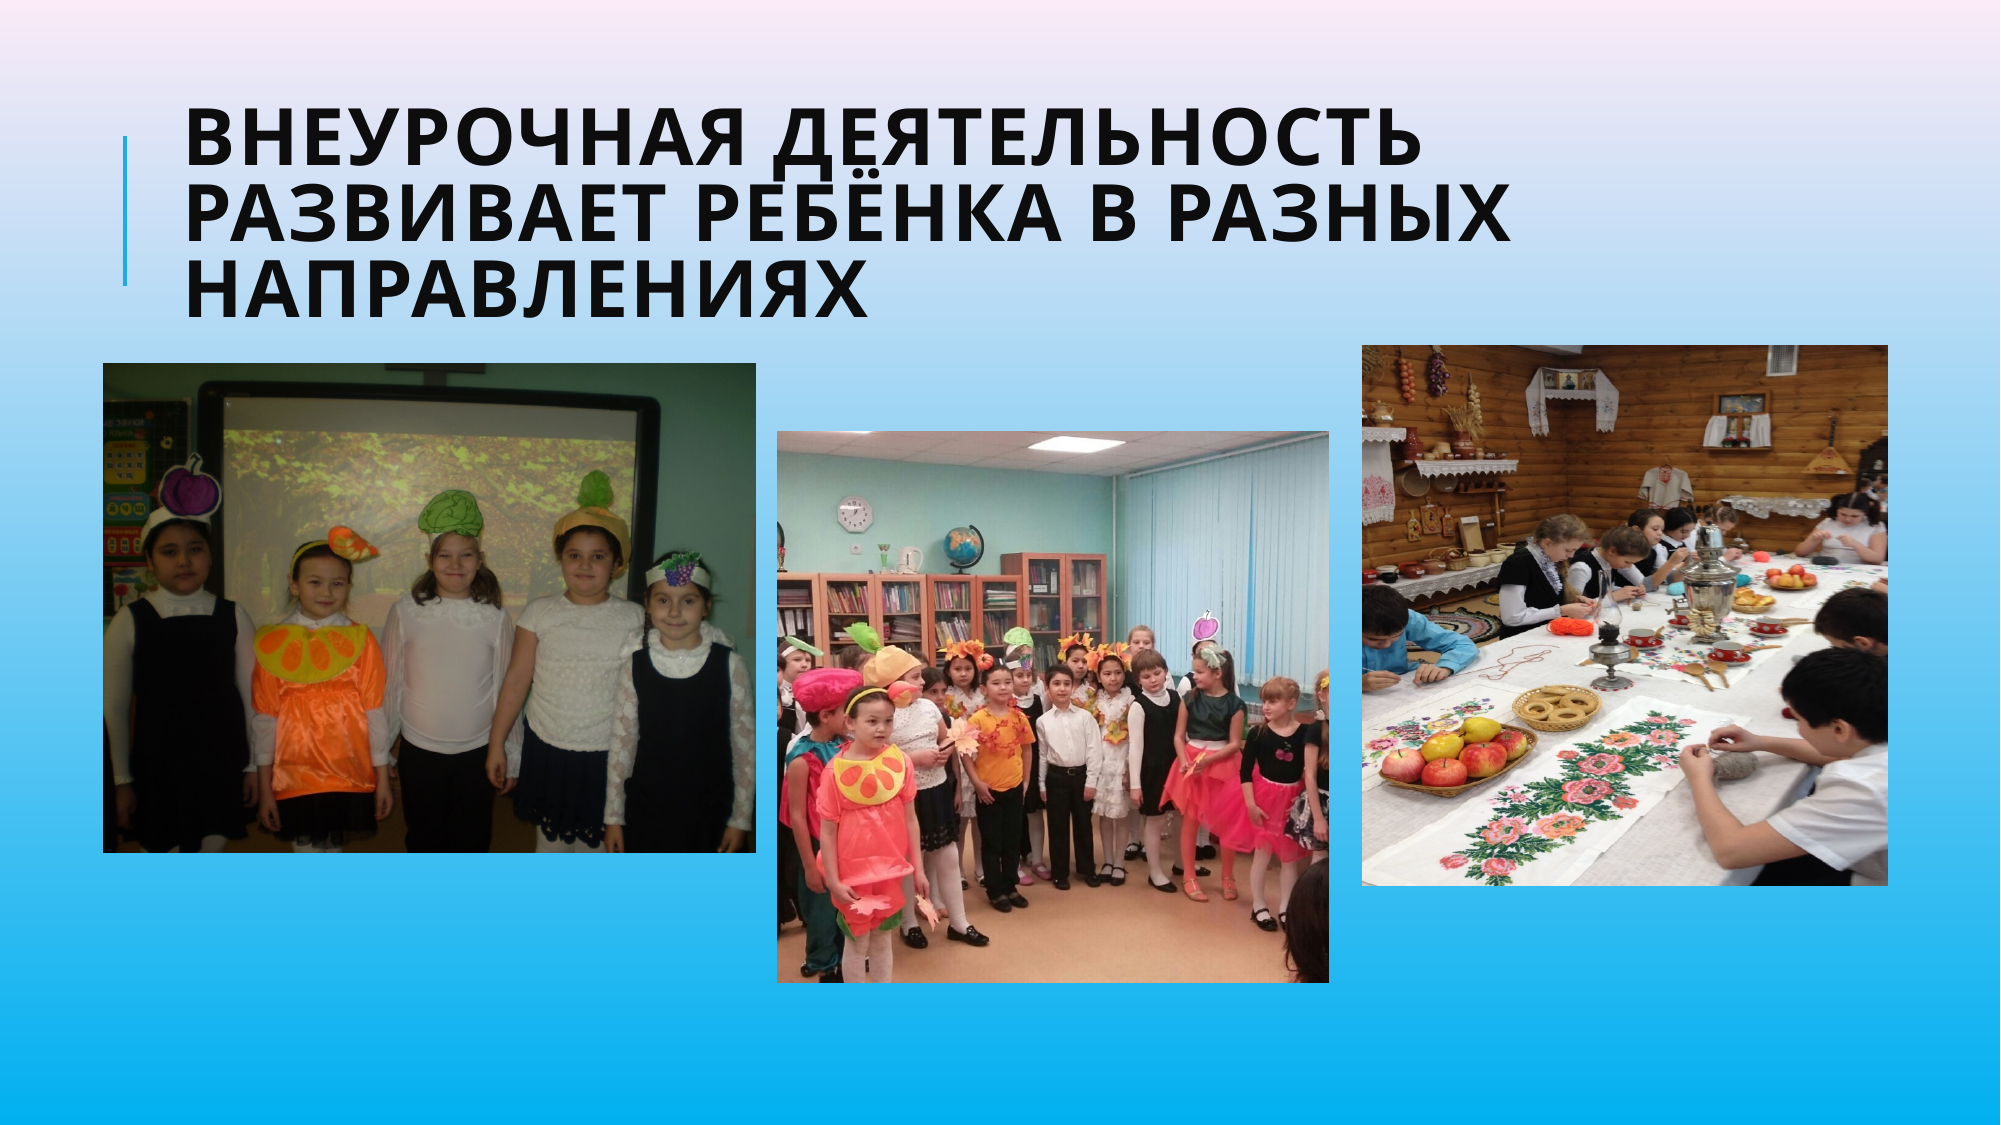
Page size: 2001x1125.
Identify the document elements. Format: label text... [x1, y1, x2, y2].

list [777, 430, 1329, 984]
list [103, 363, 756, 854]
title Внеурочная деятельность развивает ребёнка в разных направлениях [168, 96, 1763, 342]
picture [1362, 345, 1888, 886]
